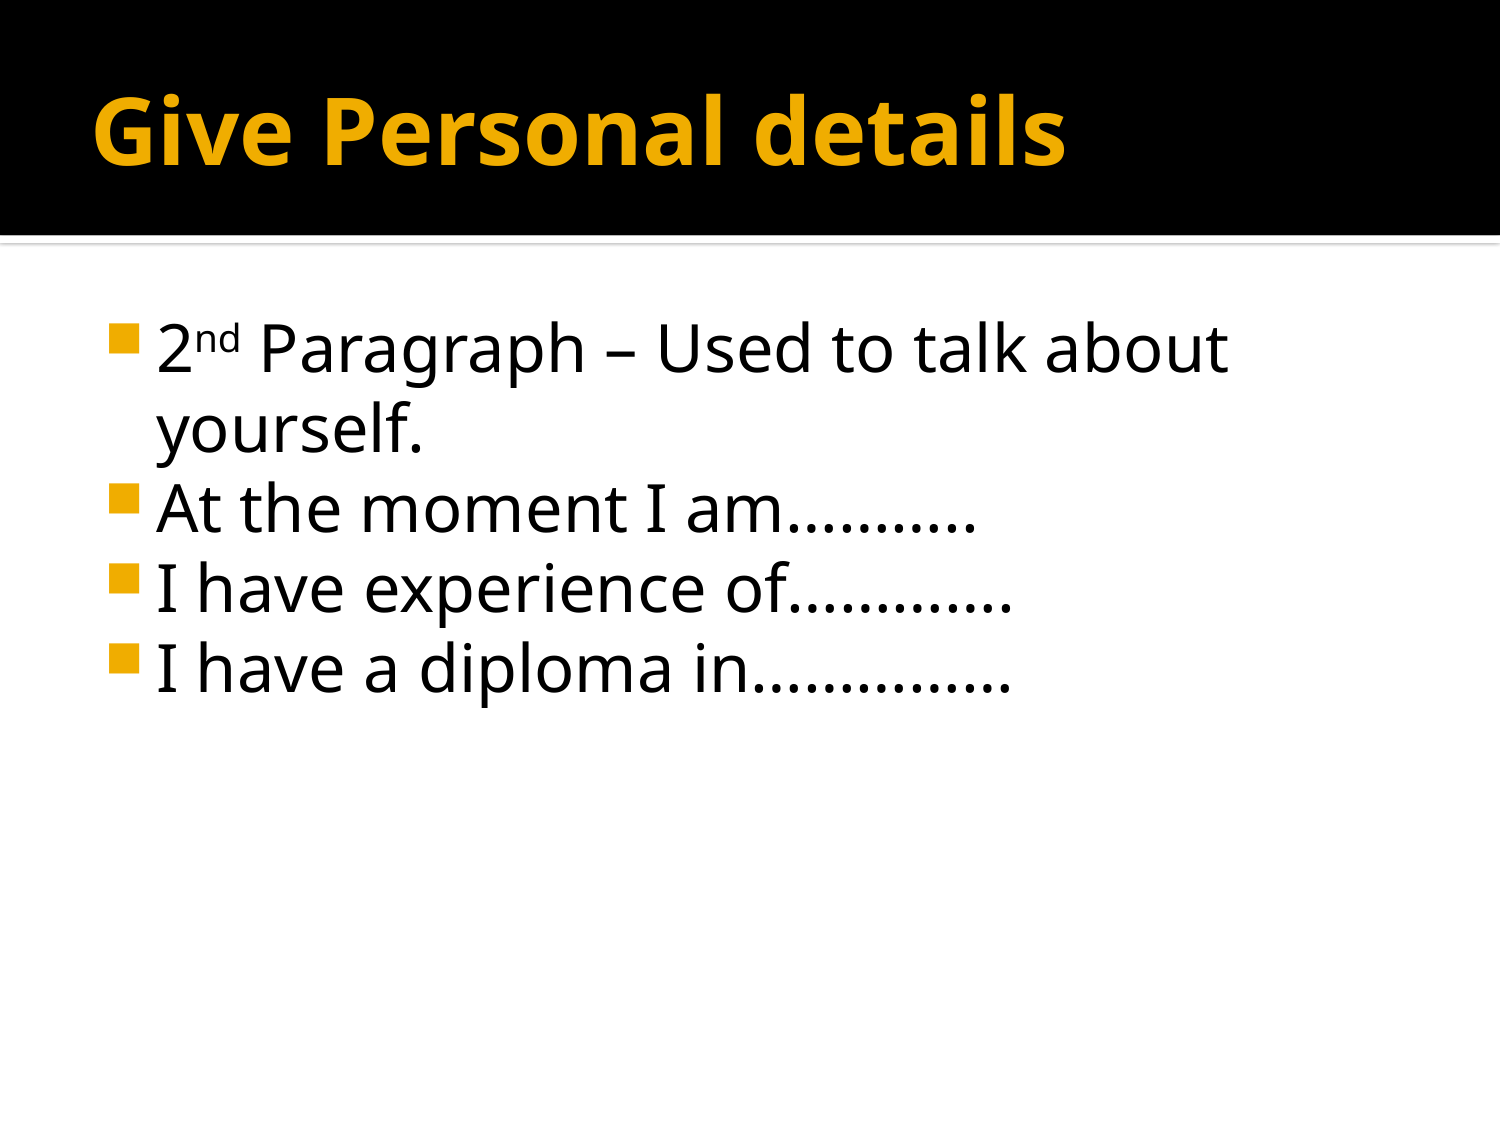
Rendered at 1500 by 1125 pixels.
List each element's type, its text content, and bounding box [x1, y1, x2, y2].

list 2nd Paragraph – Used to talk about yourself. At the moment I am……….. I have experience of…………. I have a diploma in…………… [75, 291, 1425, 1050]
title Give Personal details [75, 25, 1425, 231]
